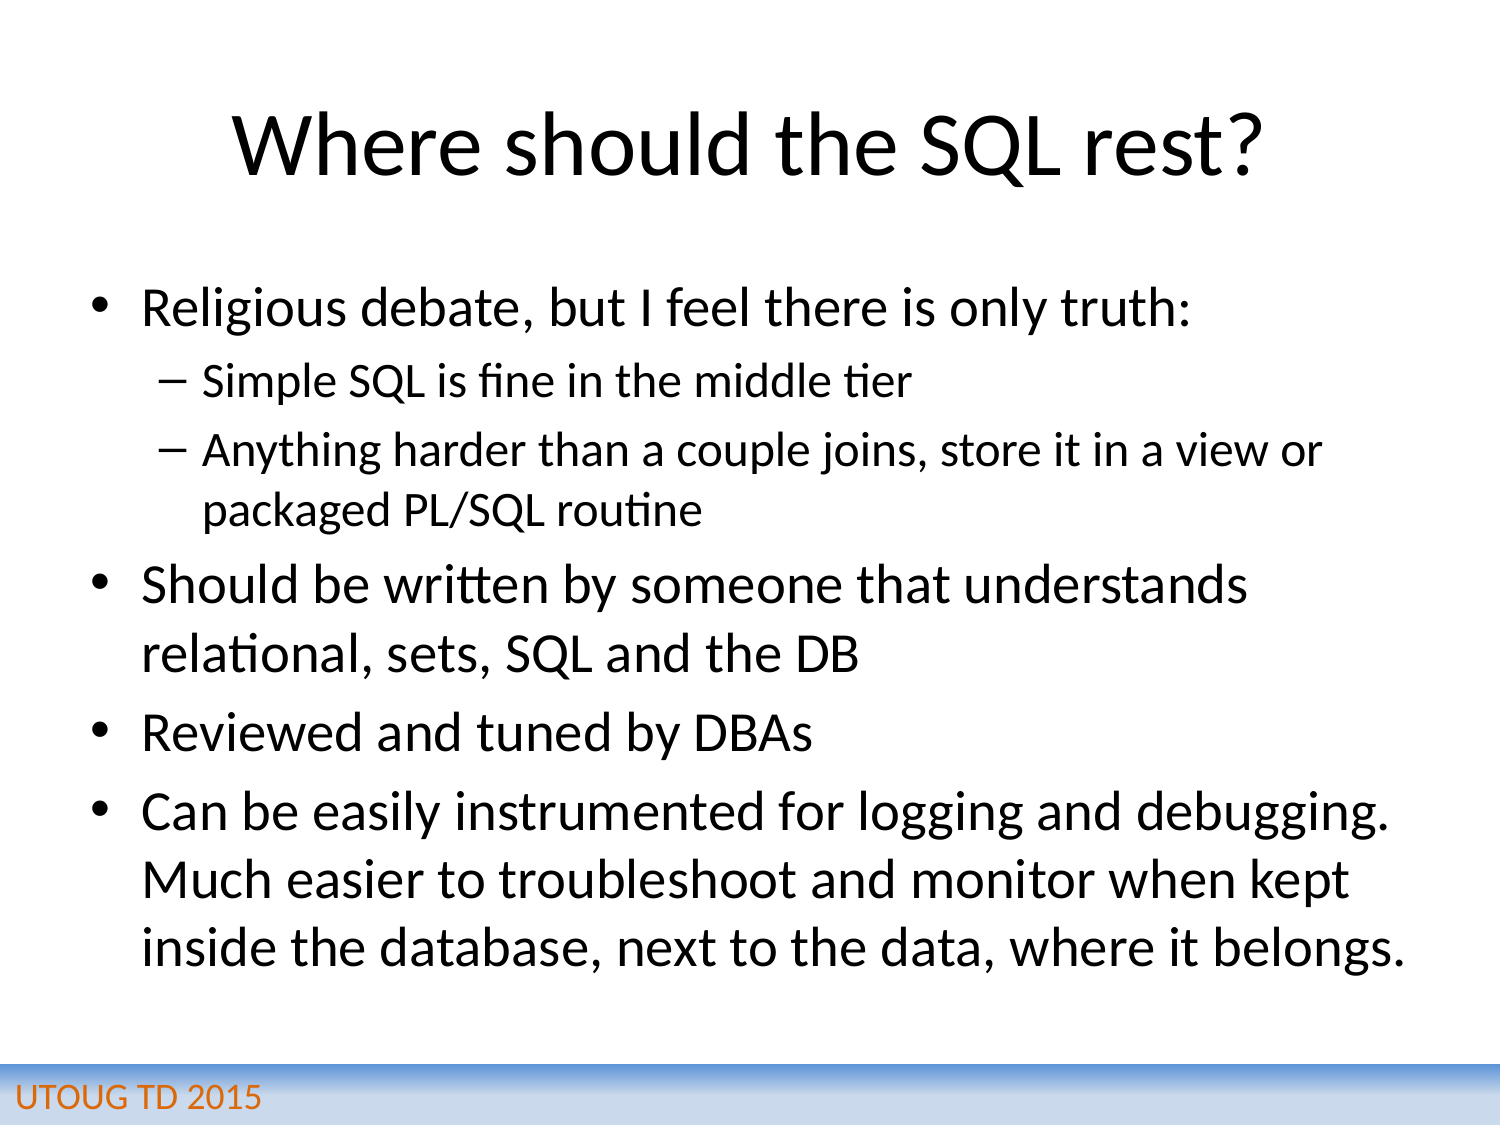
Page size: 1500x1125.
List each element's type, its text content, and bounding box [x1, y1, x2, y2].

title Where should the SQL rest? [75, 45, 1425, 233]
list Religious debate, but I feel there is only truth: Simple SQL is fine in the middle tier Anything harder than a couple joins, store it in a view or packaged PL/SQL routine Should be written by someone that understands relational, sets, SQL and the DB Reviewed and tuned by DBAs Can be easily instrumented for logging and debugging. Much easier to troubleshoot and monitor when kept inside the database, next to the data, where it belongs. [75, 262, 1425, 1005]
